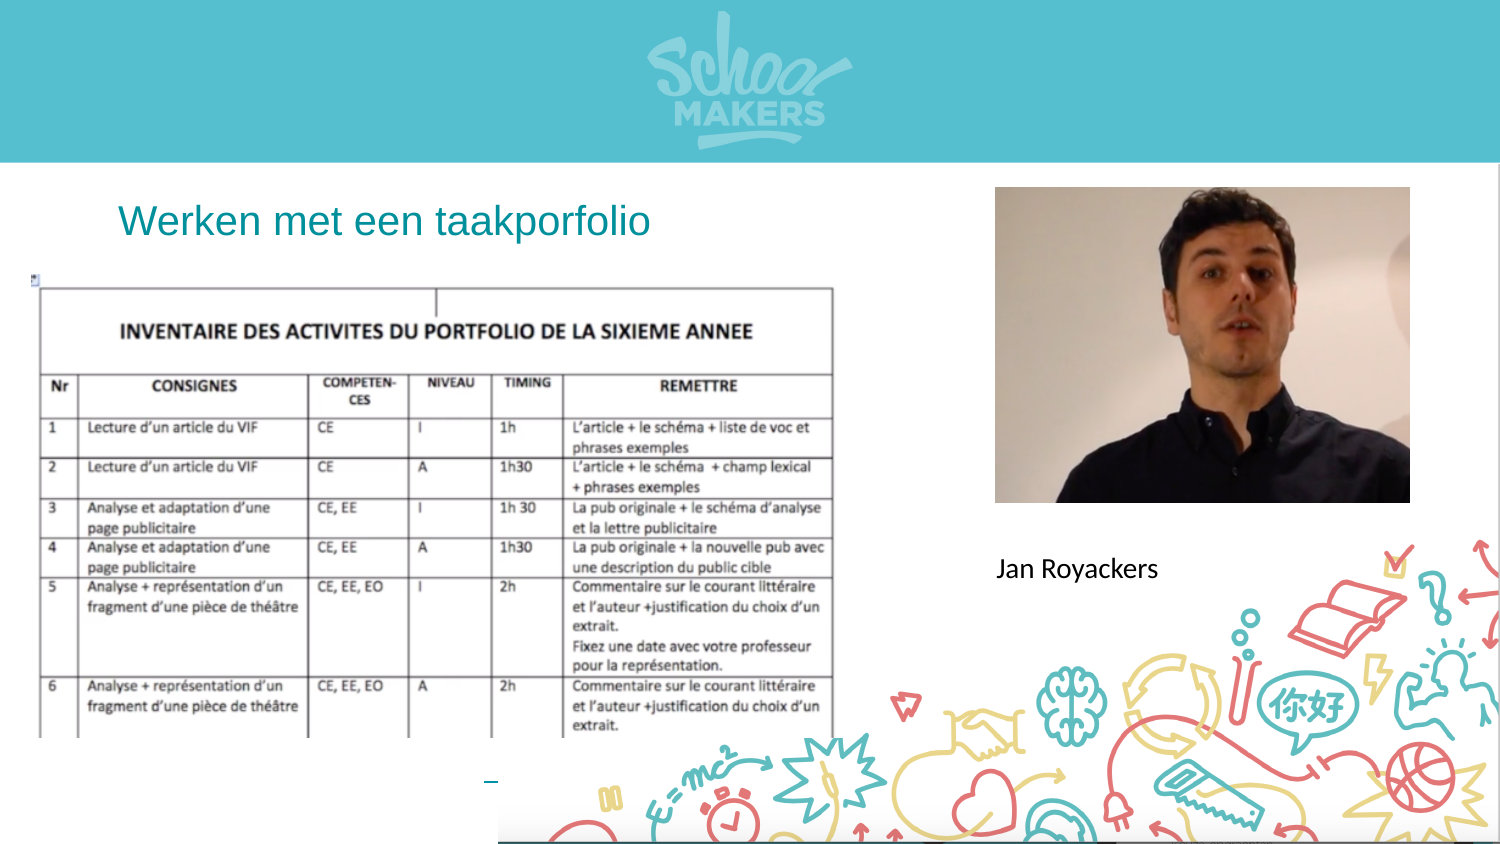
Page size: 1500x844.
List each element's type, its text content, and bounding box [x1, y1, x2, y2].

picture [31, 164, 1500, 844]
title Werken met een taakporfolio [103, 75, 1397, 253]
